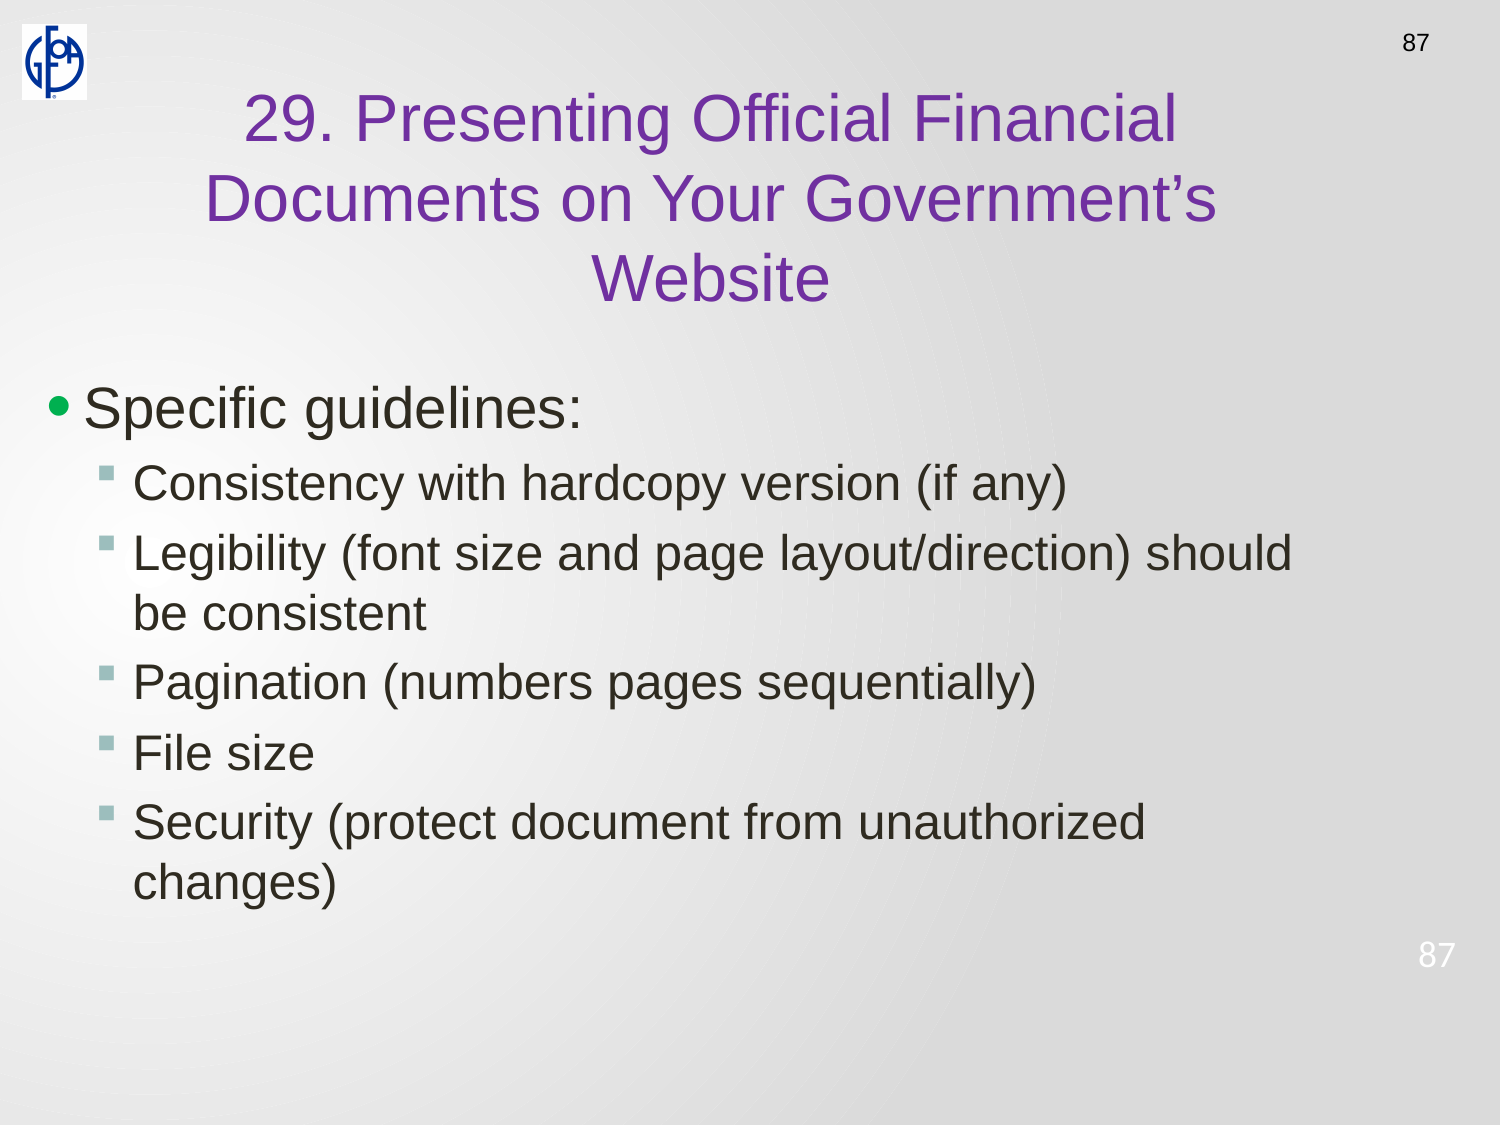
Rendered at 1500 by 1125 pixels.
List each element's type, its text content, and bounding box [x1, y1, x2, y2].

picture [21, 24, 88, 101]
text_box 29. Presenting Official Financial Documents on Your Government’s Website [73, 66, 1350, 255]
list Specific guidelines: Consistency with hardcopy version (if any) Legibility (font size and page layout/direction) should be consistent Pagination (numbers pages sequentially) File size Security (protect document from unauthorized changes) [12, 362, 1313, 1059]
text_box 87 [1399, 919, 1500, 985]
